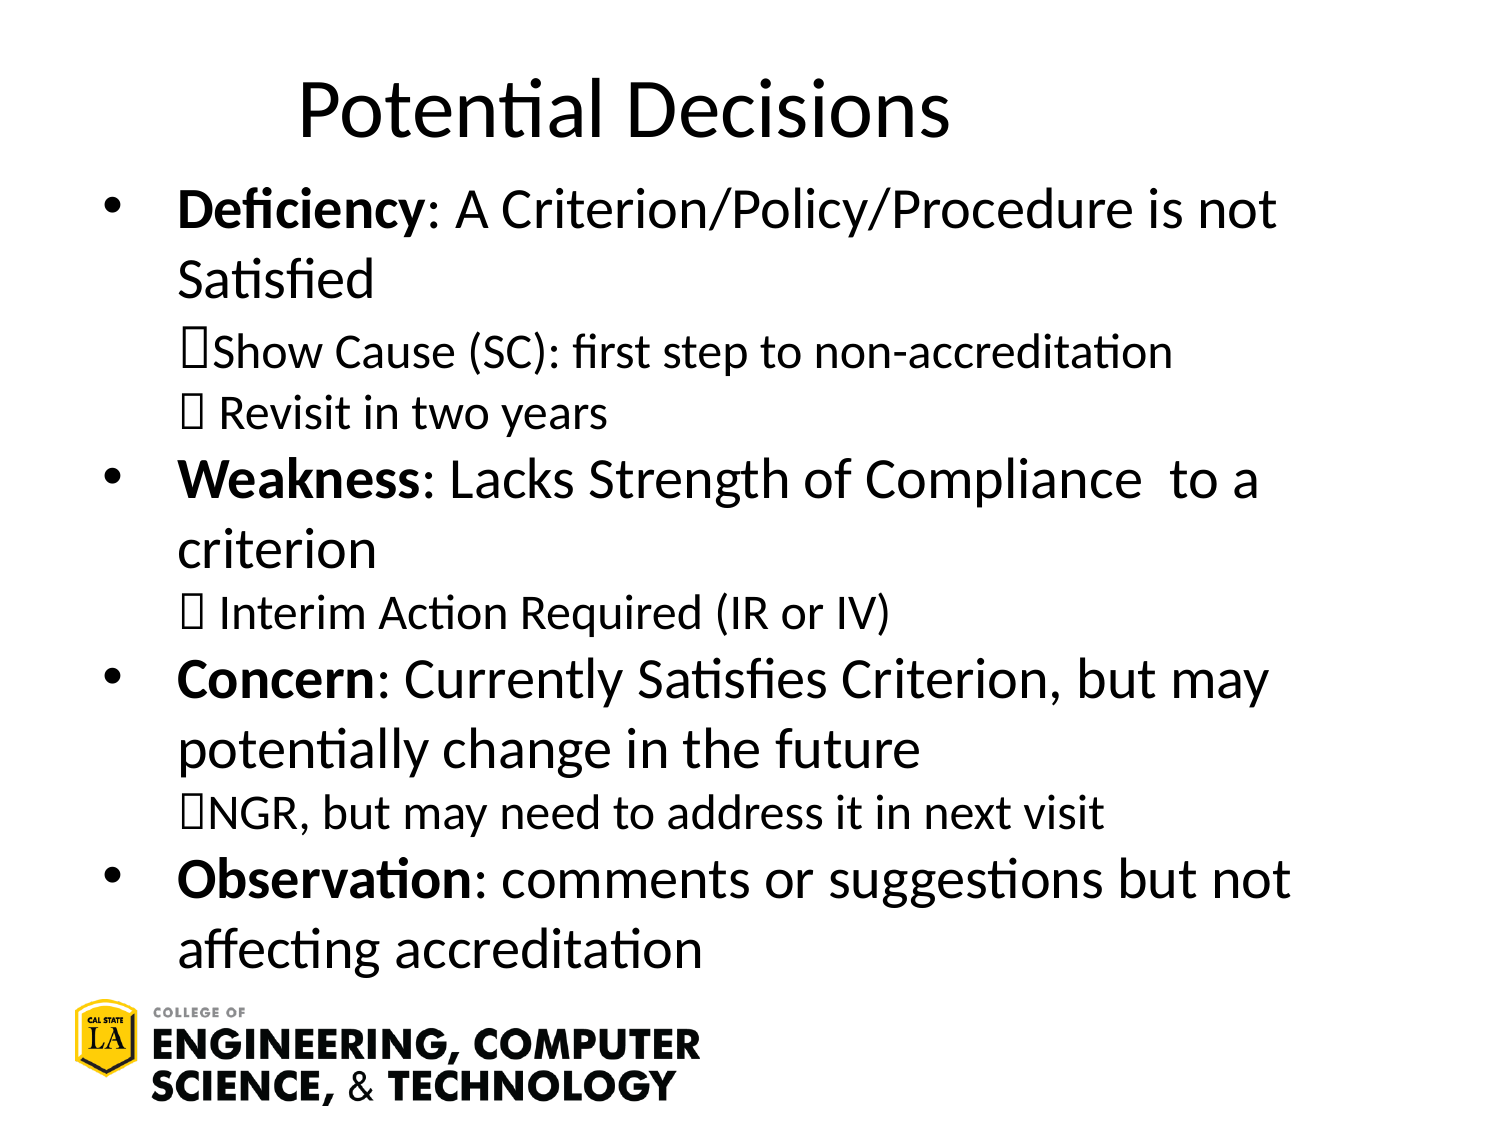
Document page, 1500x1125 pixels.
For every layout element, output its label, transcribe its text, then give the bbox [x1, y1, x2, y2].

text_box Deficiency: A Criterion/Policy/Procedure is not Satisfied Show Cause (SC): first step to non-accreditation  Revisit in two years Weakness: Lacks Strength of Compliance to a criterion  Interim Action Required (IR or IV) Concern: Currently Satisfies Criterion, but may potentially change in the future NGR, but may need to address it in next visit Observation: comments or suggestions but not affecting accreditation [87, 162, 1313, 988]
title Potential Decisions [137, 45, 1113, 162]
picture [75, 999, 700, 1106]
